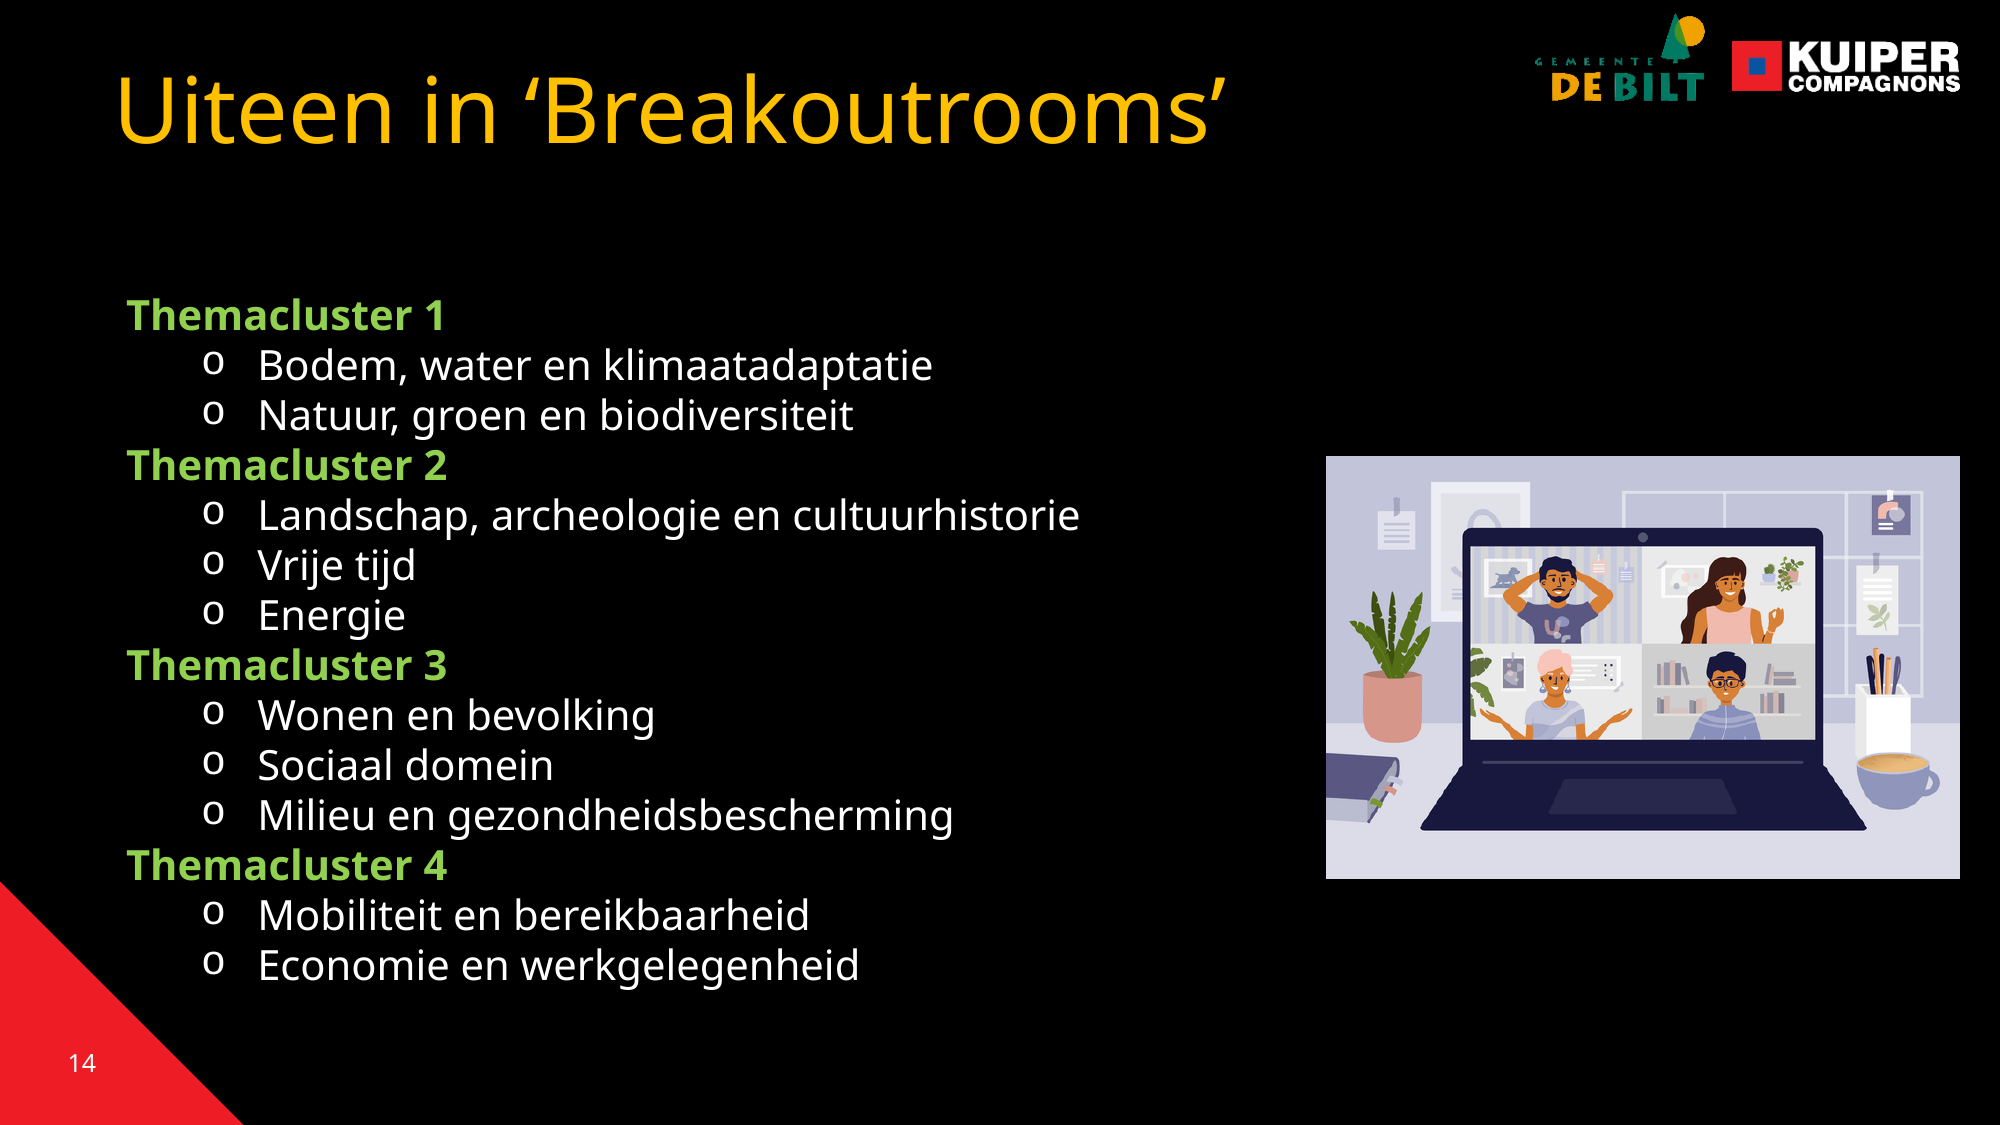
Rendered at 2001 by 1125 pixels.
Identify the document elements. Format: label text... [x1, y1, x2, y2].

picture [1534, 12, 1706, 103]
slide_number 14 [0, 1034, 112, 1095]
text_box Uiteen in ‘Breakoutrooms’ [113, 51, 1887, 162]
text_box [0, 1047, 246, 1125]
picture [1732, 41, 1960, 92]
picture [1326, 456, 1960, 879]
text_box [0, 879, 111, 1034]
text_box Themacluster 1 Bodem, water en klimaatadaptatie Natuur, groen en biodiversiteit Themacluster 2 Landschap, archeologie en cultuurhistorie Vrije tijd Energie Themacluster 3 Wonen en bevolking Sociaal domein Milieu en gezondheidsbescherming Themacluster 4 Mobiliteit en bereikbaarheid Economie en werkgelegenheid [111, 281, 1233, 1047]
